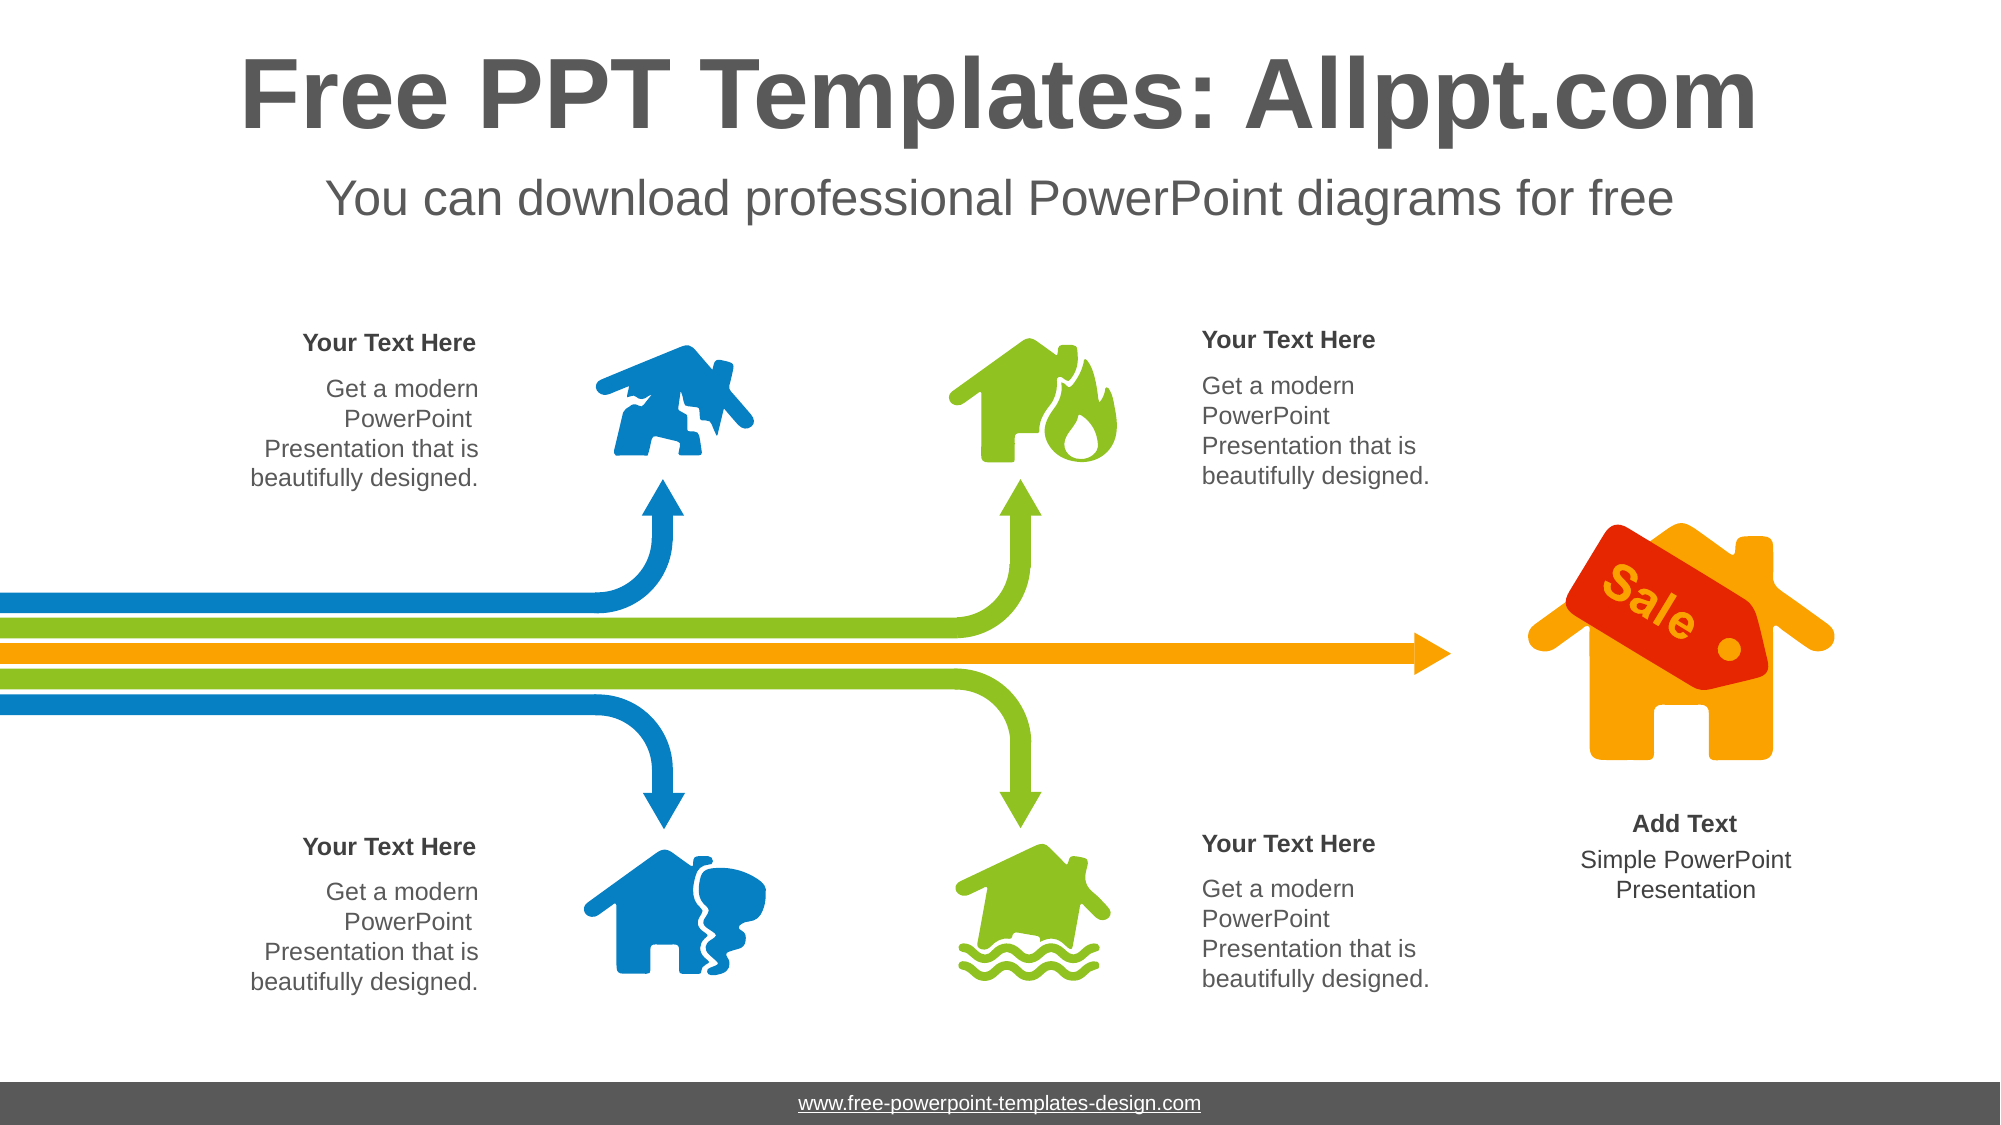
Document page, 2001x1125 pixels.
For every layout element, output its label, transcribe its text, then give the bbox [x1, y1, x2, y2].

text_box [948, 338, 1117, 463]
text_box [1554, 800, 1817, 912]
text_box www.free-powerpoint-templates-design.com [0, 1082, 2000, 1123]
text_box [583, 849, 766, 976]
title Free PPT Templates: Allppt.com [0, 32, 2000, 161]
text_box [230, 822, 495, 1005]
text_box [0, 463, 1451, 845]
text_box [1186, 819, 1451, 1002]
text_box [1565, 524, 1769, 690]
list You can download professional PowerPoint diagrams for free [0, 164, 2000, 234]
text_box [1186, 316, 1451, 499]
text_box [595, 345, 754, 456]
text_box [955, 843, 1111, 981]
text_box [230, 319, 495, 502]
text_box [1527, 523, 1835, 761]
